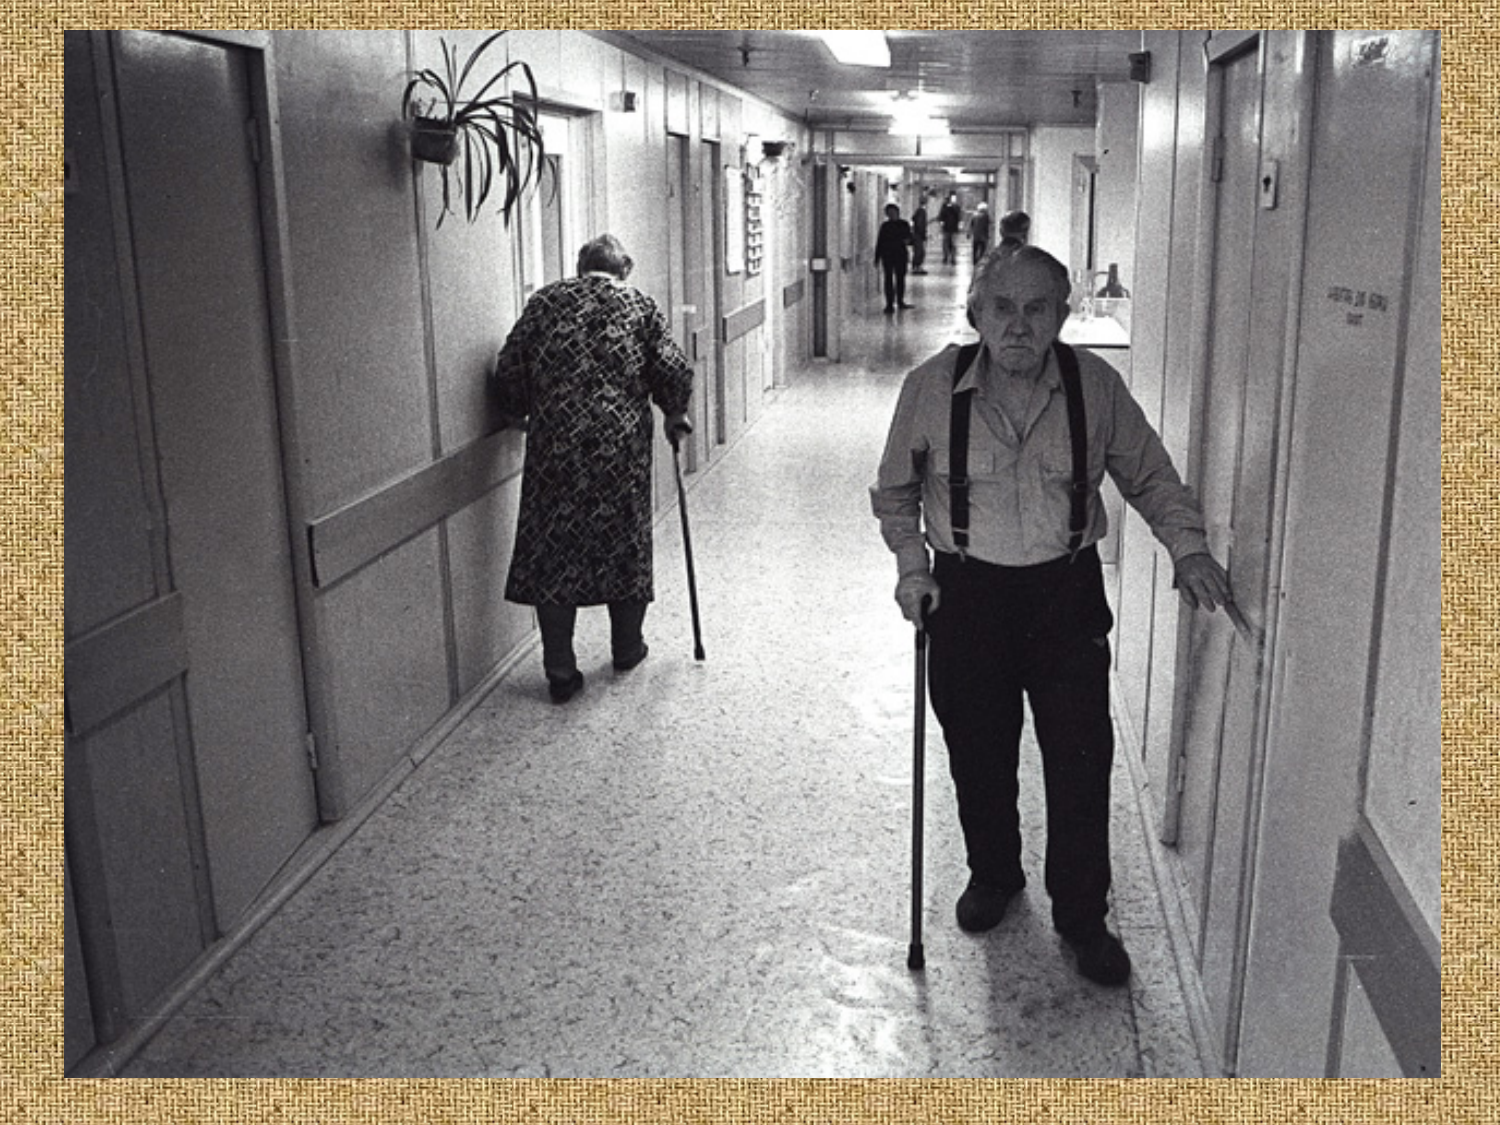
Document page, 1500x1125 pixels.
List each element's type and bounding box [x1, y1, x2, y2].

picture [0, 0, 1500, 1125]
list [64, 30, 1442, 1078]
